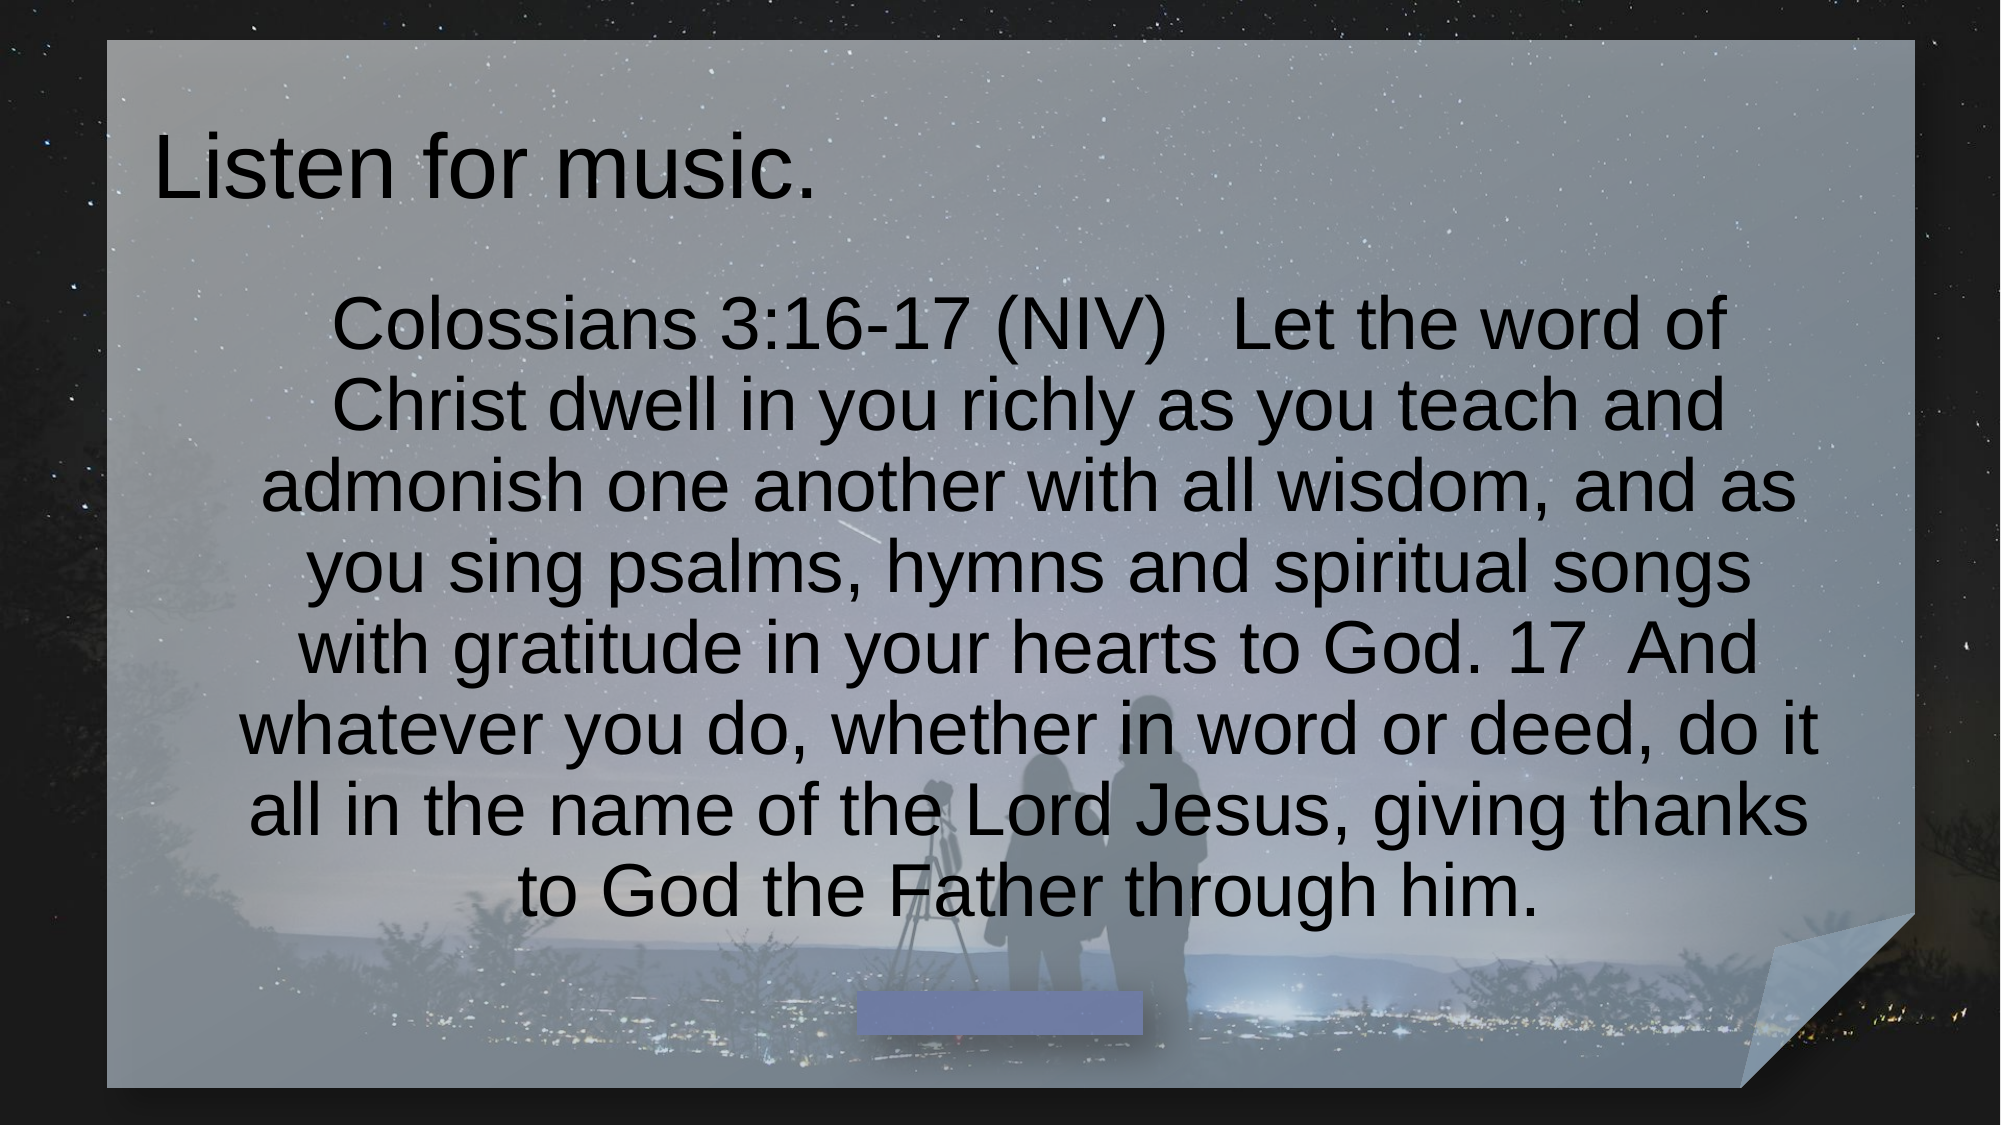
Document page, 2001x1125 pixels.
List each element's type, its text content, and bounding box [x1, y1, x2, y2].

list Colossians 3:16-17 (NIV) Let the word of Christ dwell in you richly as you teach and admonish one another with all wisdom, and as you sing psalms, hymns and spiritual songs with gratitude in your hearts to God. 17 And whatever you do, whether in word or deed, do it all in the name of the Lord Jesus, giving thanks to God the Father through him. [224, 277, 1836, 992]
title Listen for music. [137, 59, 1863, 278]
picture [0, 0, 2001, 1125]
